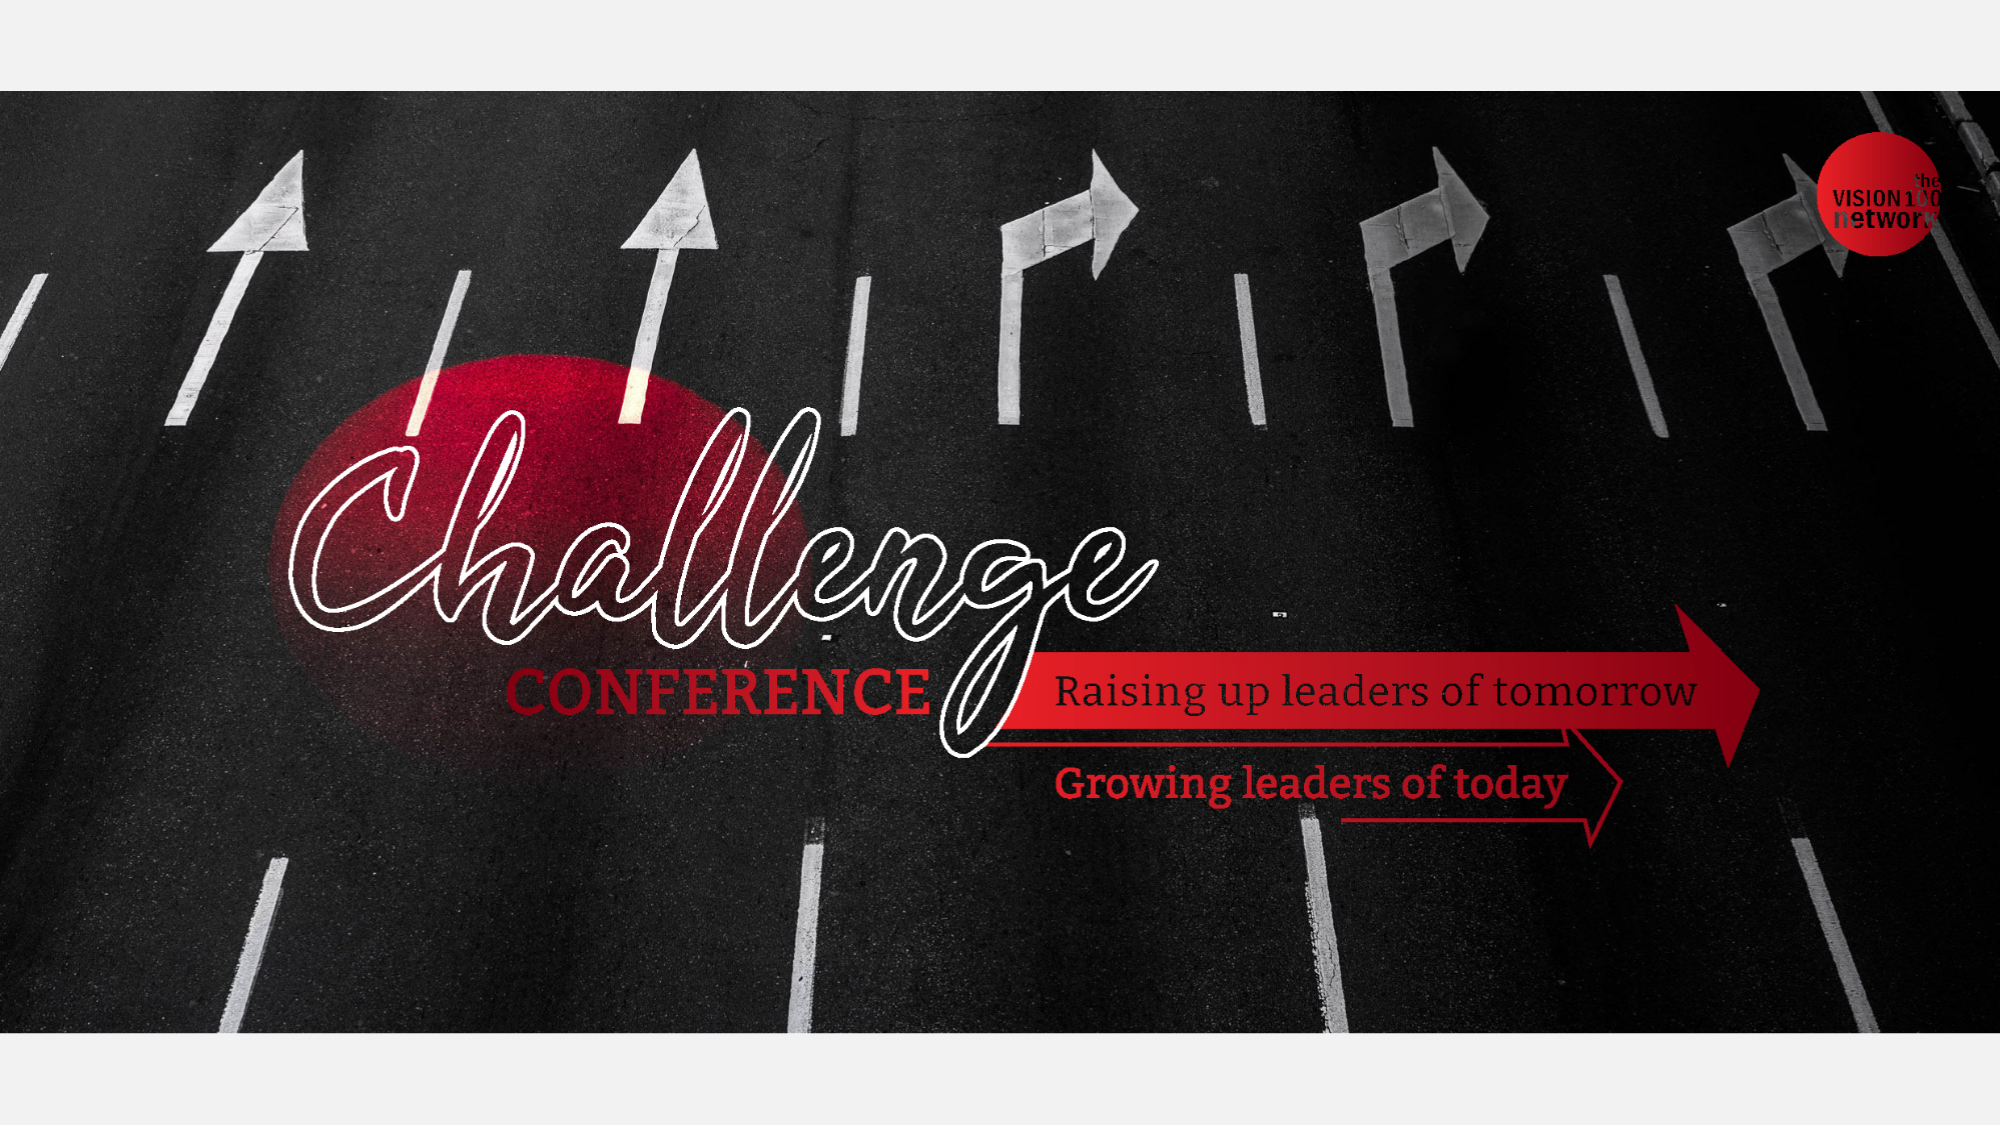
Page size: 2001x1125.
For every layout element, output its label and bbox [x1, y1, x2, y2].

picture [0, 90, 2000, 1034]
